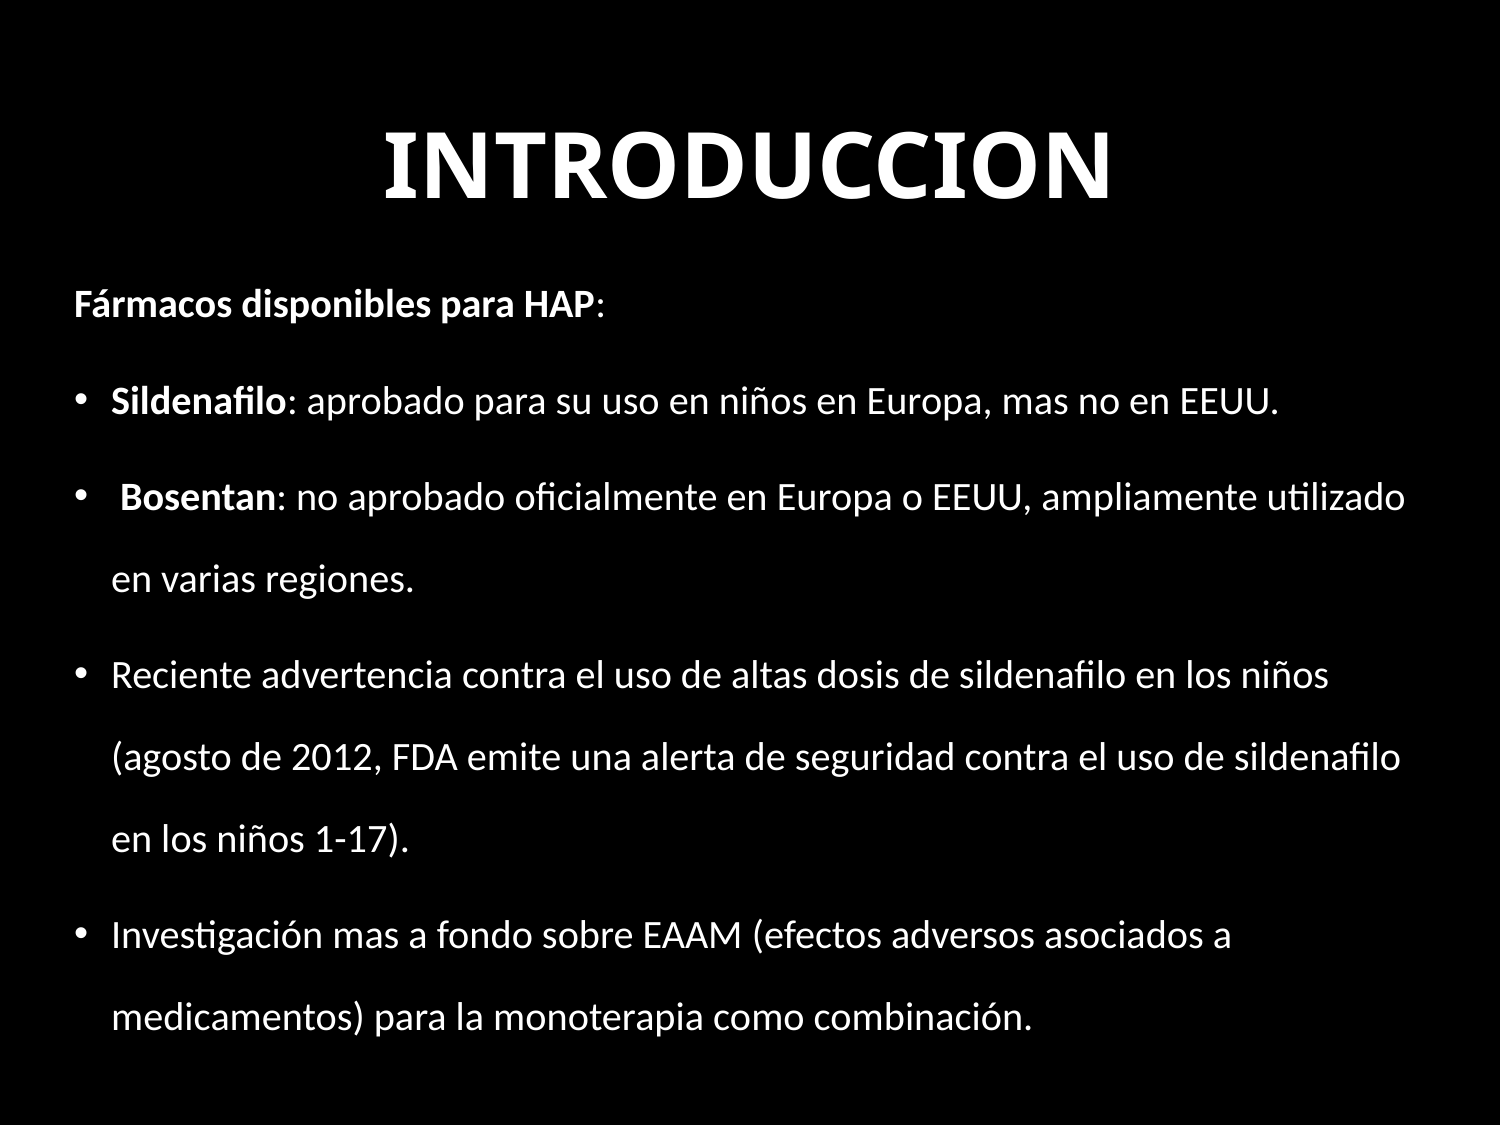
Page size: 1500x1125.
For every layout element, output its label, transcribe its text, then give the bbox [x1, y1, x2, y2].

title INTRODUCCION [103, 59, 1397, 236]
list Fármacos disponibles para HAP: Sildenafilo: aprobado para su uso en niños en Europa, mas no en EEUU. Bosentan: no aprobado oficialmente en Europa o EEUU, ampliamente utilizado en varias regiones. Reciente advertencia contra el uso de altas dosis de sildenafilo en los niños (agosto de 2012, FDA emite una alerta de seguridad contra el uso de sildenafilo en los niños 1-17). Investigación mas a fondo sobre EAAM (efectos adversos asociados a medicamentos) para la monoterapia como combinación. [59, 236, 1431, 1057]
